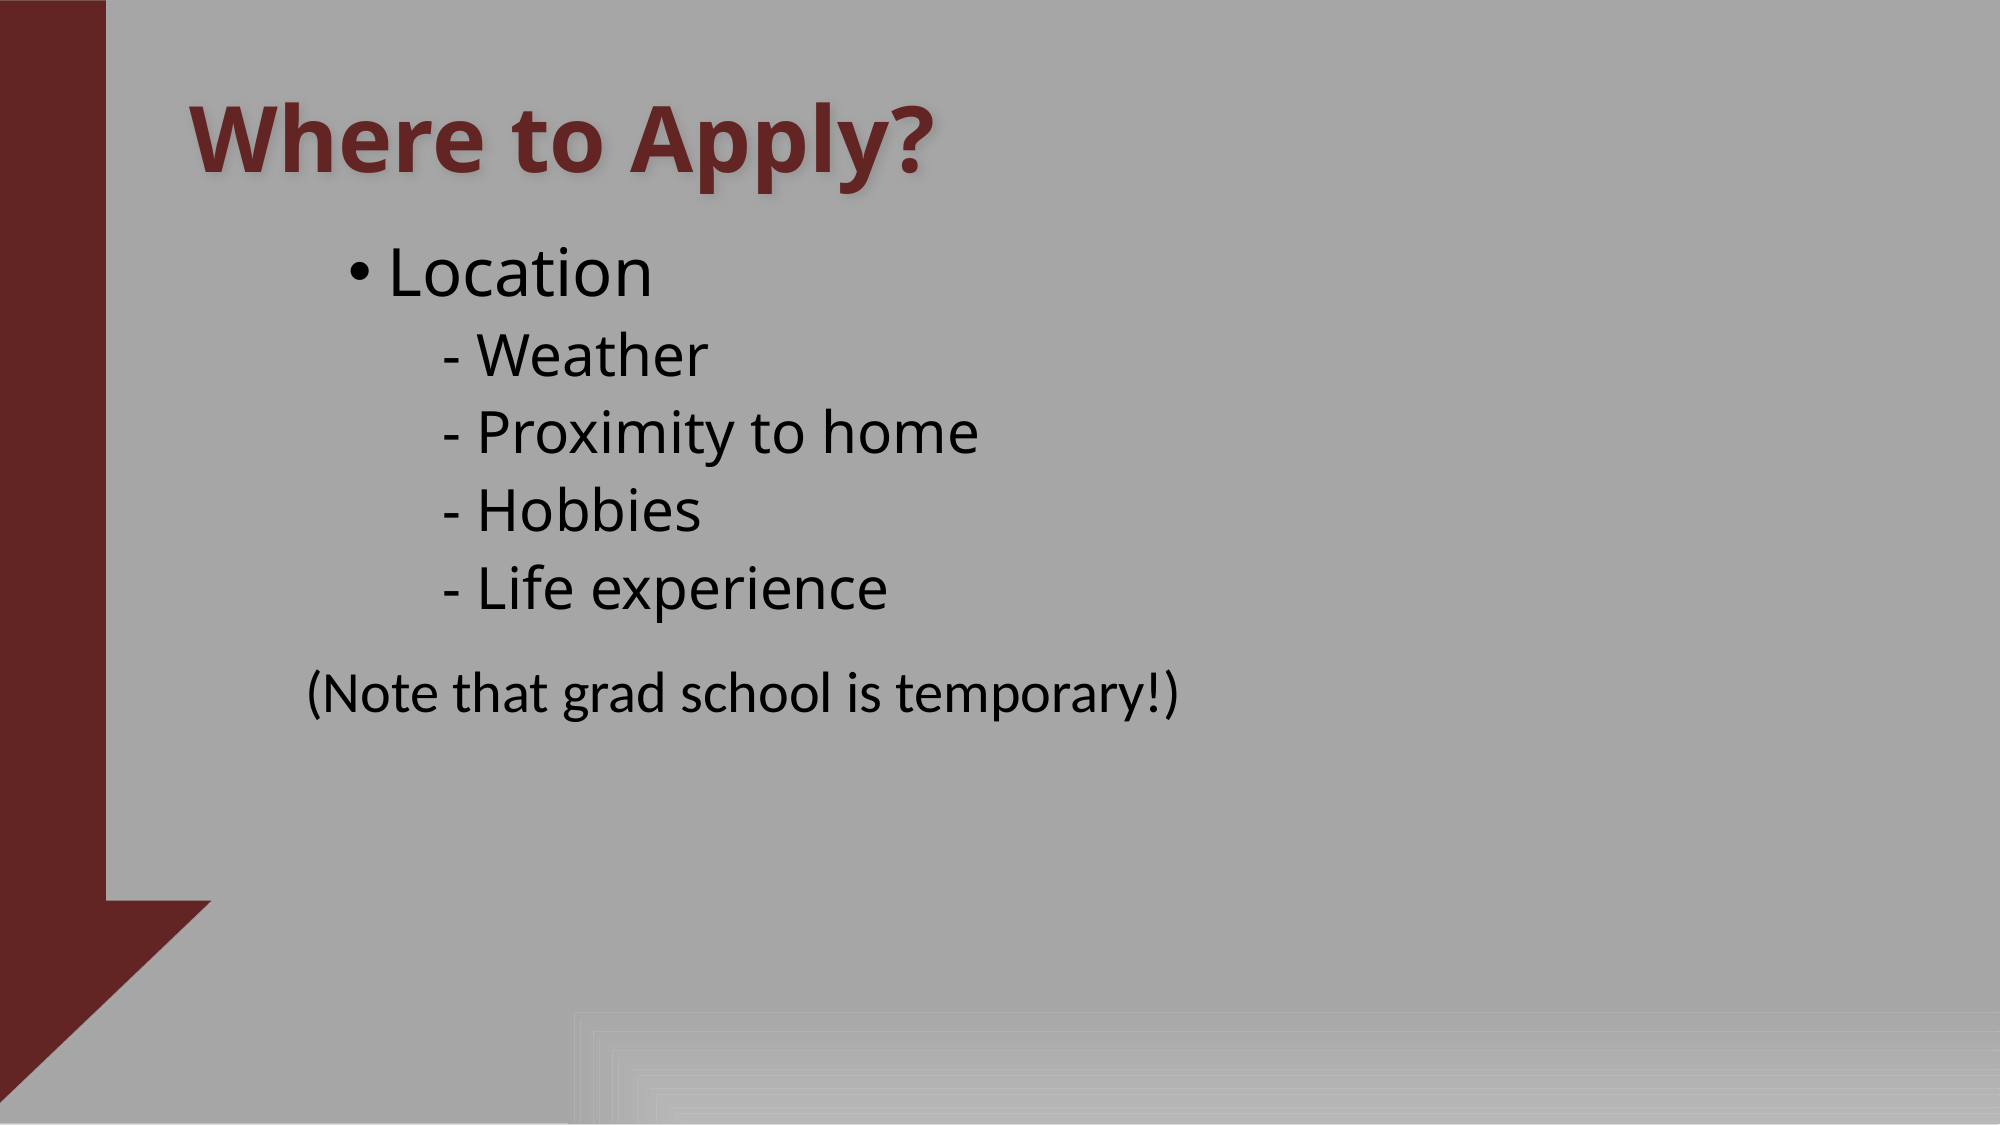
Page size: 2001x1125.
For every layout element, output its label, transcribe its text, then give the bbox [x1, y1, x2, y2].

text_box [0, 0, 212, 1103]
text_box (Note that grad school is temporary!) [241, 647, 1246, 732]
text_box Where to Apply? [181, 108, 1413, 198]
text_box Location - Weather - Proximity to home - Hobbies - Life experience [277, 222, 1062, 647]
text_box [0, 0, 2000, 1124]
